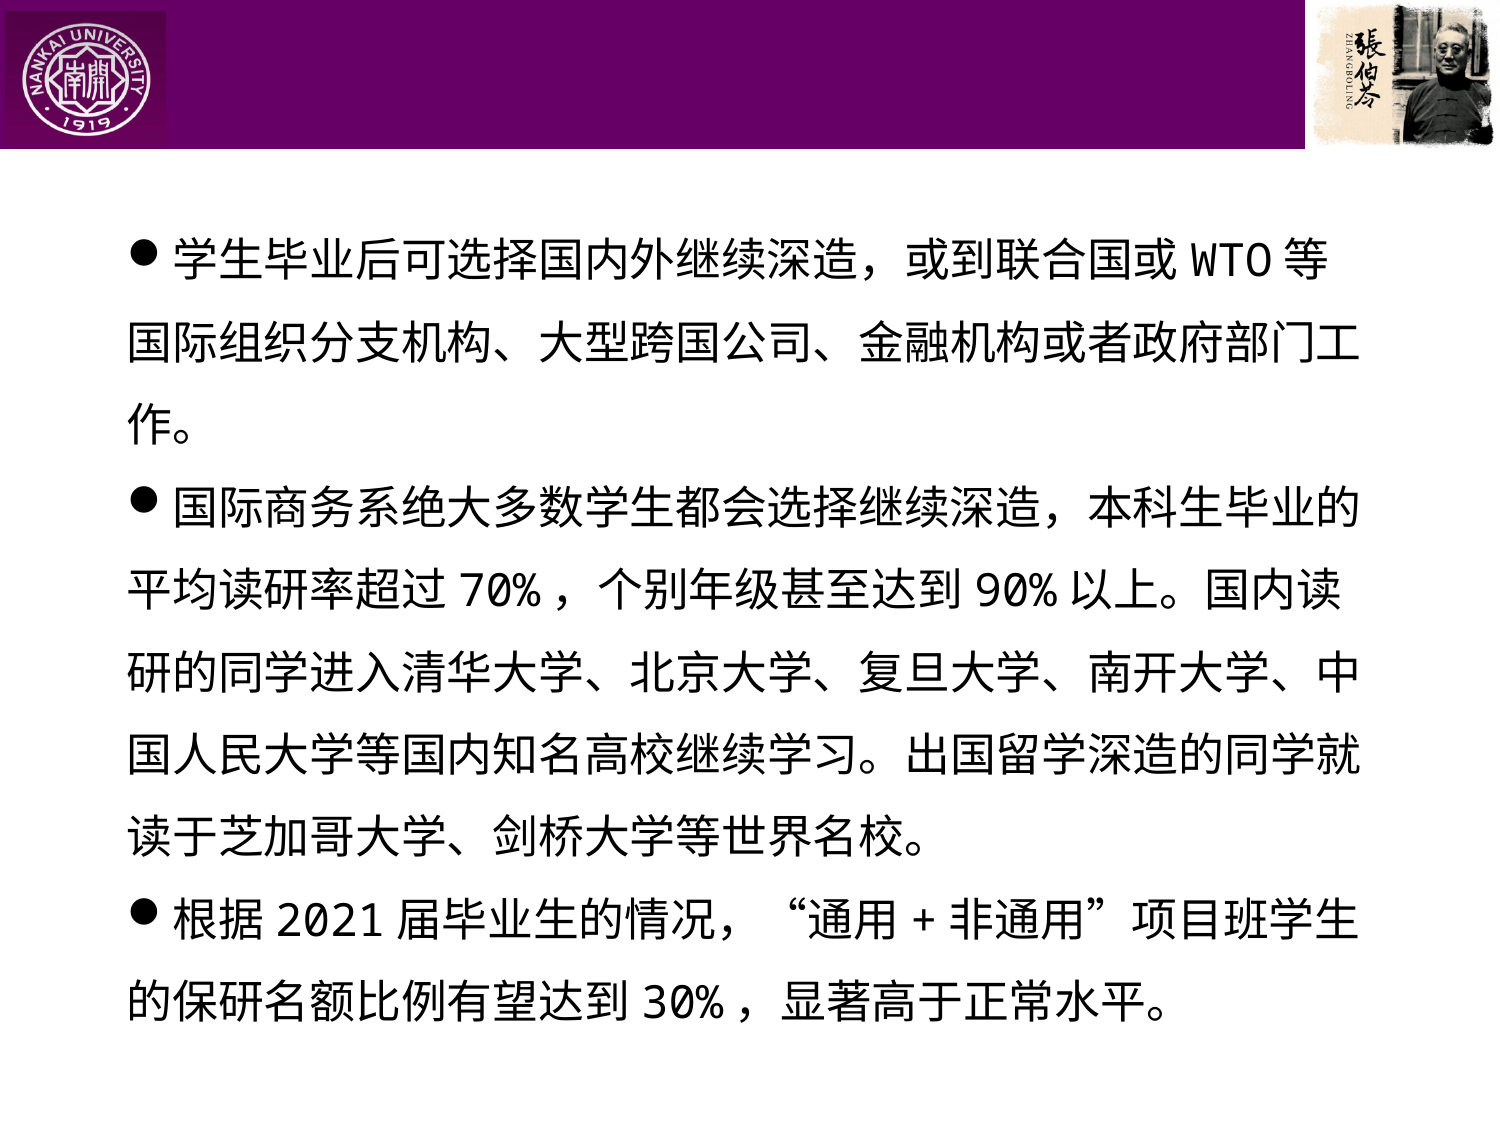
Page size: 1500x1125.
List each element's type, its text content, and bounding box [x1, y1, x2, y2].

picture [1304, 0, 1500, 150]
title [0, 0, 1302, 149]
picture [5, 11, 166, 150]
text_box 学生毕业后可选择国内外继续深造，或到联合国或WTO等国际组织分支机构、大型跨国公司、金融机构或者政府部门工作。 国际商务系绝大多数学生都会选择继续深造，本科生毕业的平均读研率超过70%，个别年级甚至达到90%以上。国内读研的同学进入清华大学、北京大学、复旦大学、南开大学、中国人民大学等国内知名高校继续学习。出国留学深造的同学就读于芝加哥大学、剑桥大学等世界名校。 根据2021届毕业生的情况，“通用+非通用”项目班学生的保研名额比例有望达到30%，显著高于正常水平。 [112, 196, 1388, 1036]
